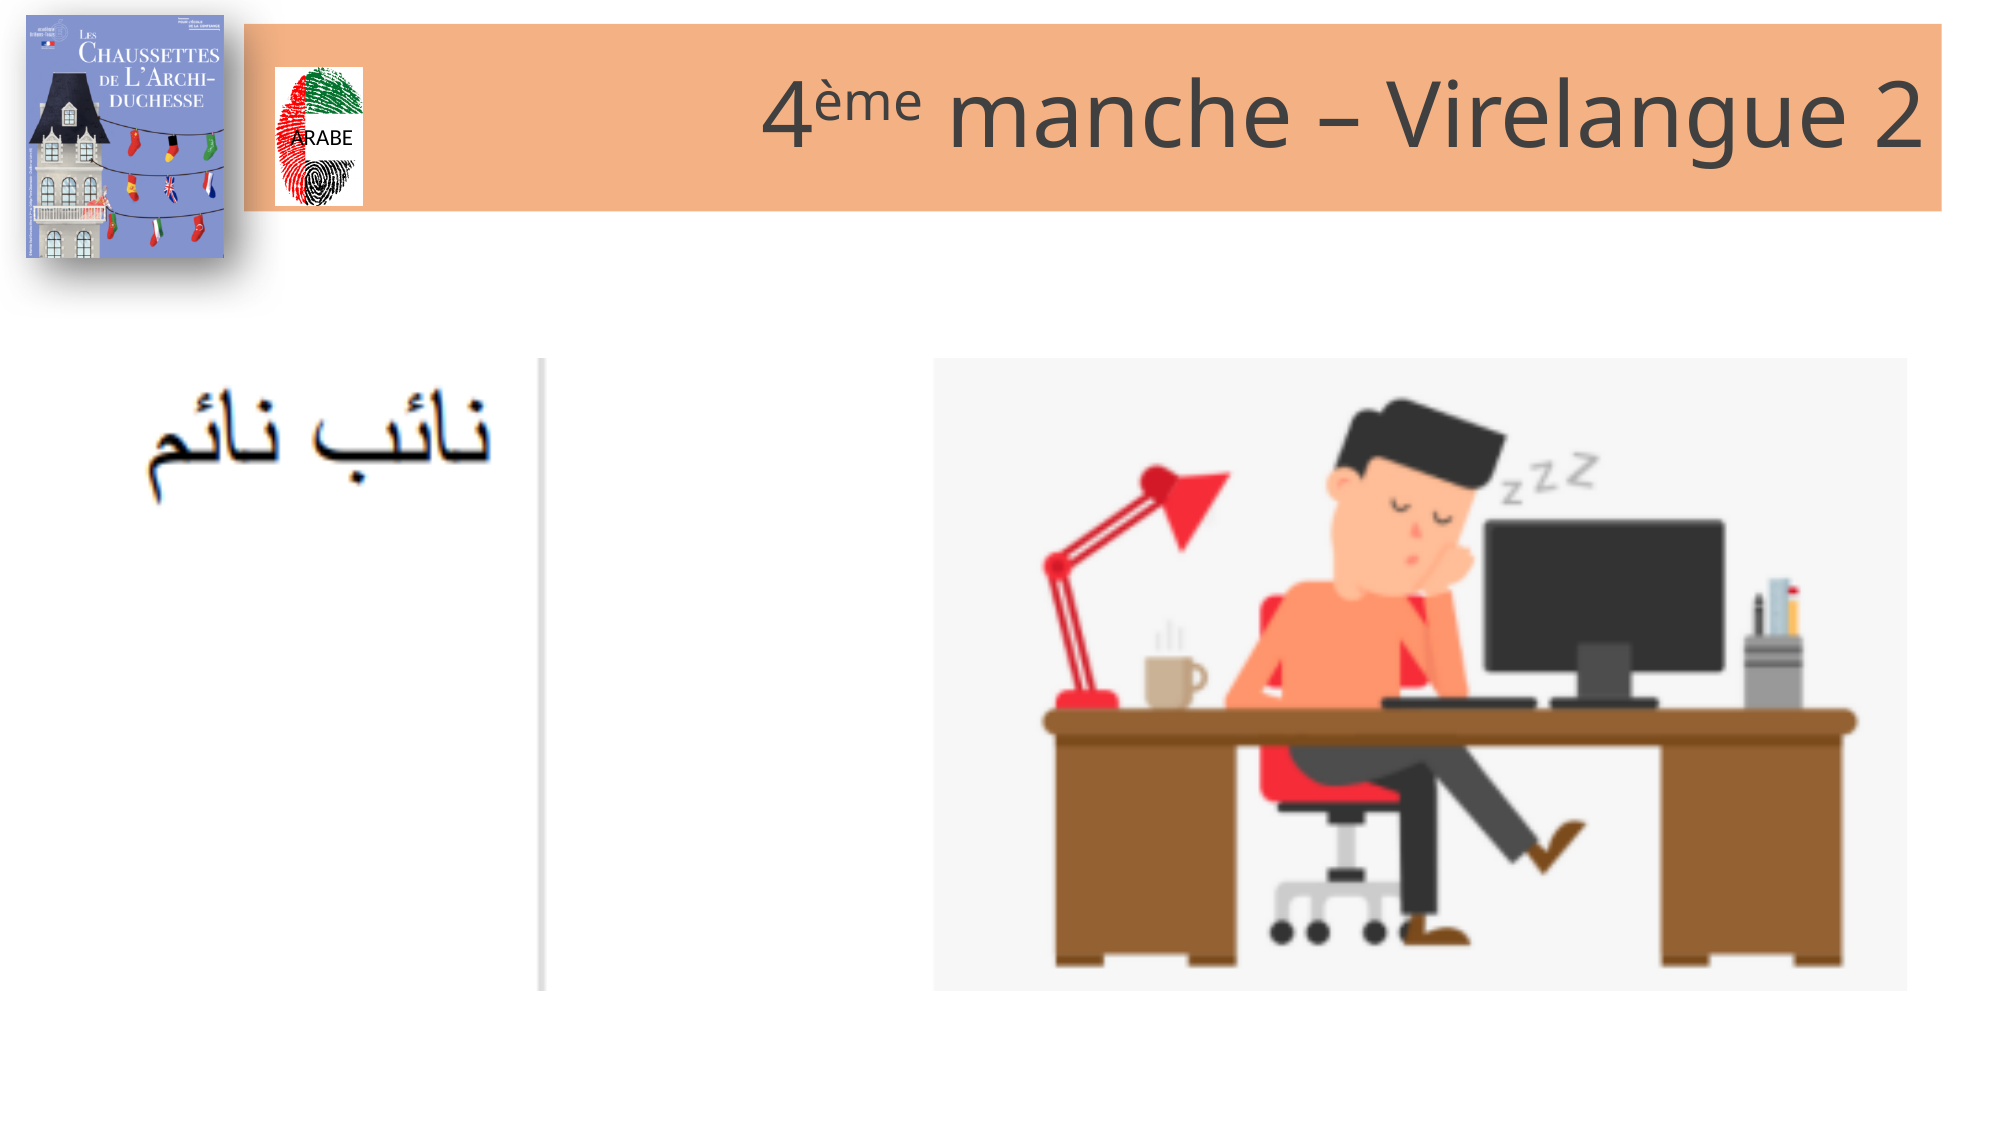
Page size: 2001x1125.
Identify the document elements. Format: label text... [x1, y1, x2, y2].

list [26, 15, 224, 258]
title 4ème manche – Virelangue 2 [263, 23, 1942, 212]
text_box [275, 67, 372, 206]
picture [89, 358, 1908, 991]
